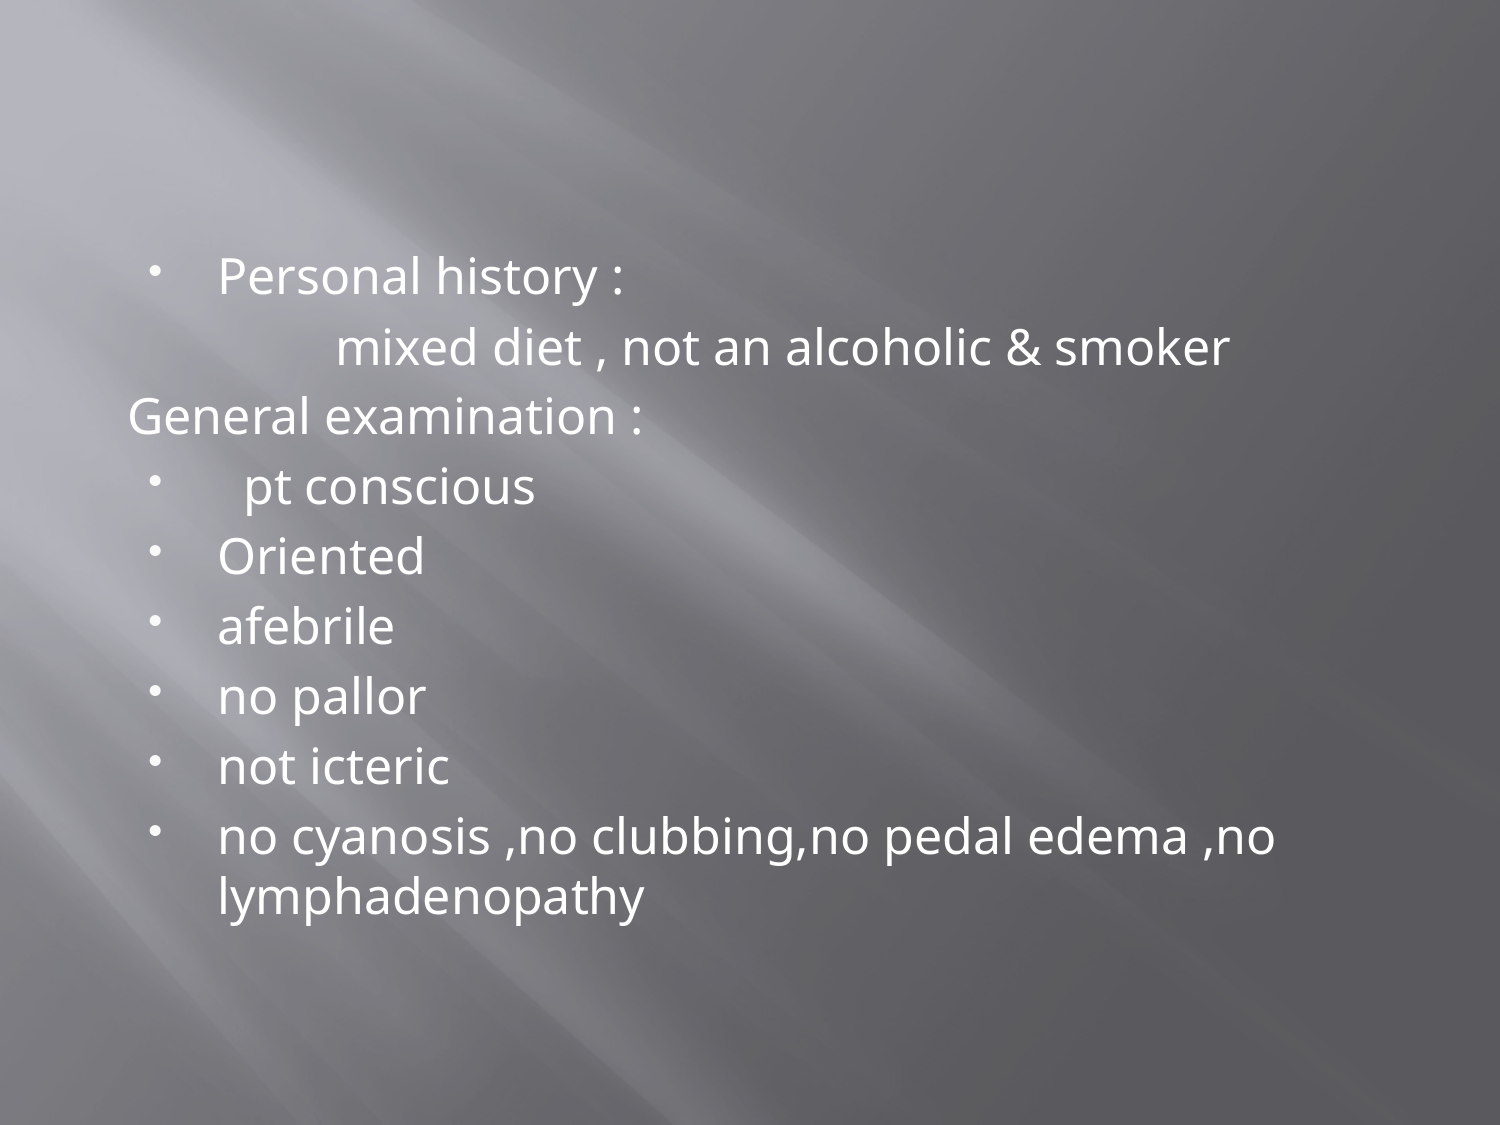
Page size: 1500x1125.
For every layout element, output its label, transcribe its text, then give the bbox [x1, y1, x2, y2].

list Personal history : mixed diet , not an alcoholic & smoker General examination : pt conscious Oriented afebrile no pallor not icteric no cyanosis ,no clubbing,no pedal edema ,no lymphadenopathy [112, 237, 1463, 1043]
